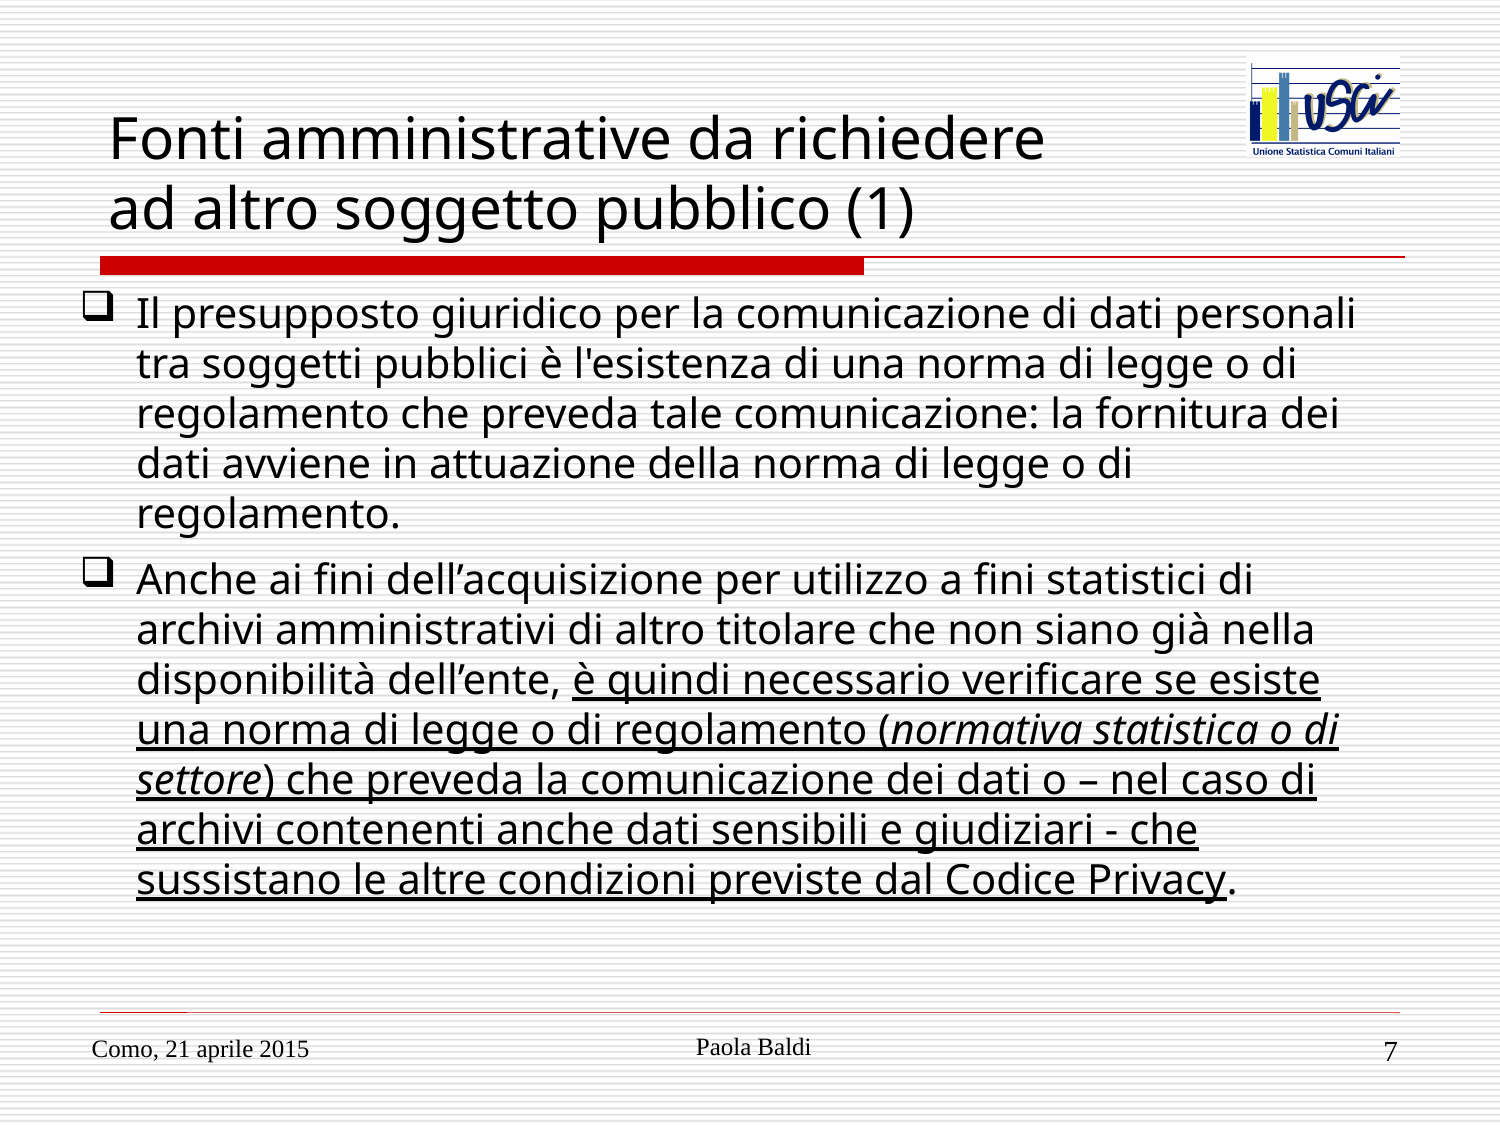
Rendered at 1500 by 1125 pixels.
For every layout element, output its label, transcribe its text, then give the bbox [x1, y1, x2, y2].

title Fonti amministrative da richiedere ad altro soggetto pubblico (1) [93, 43, 1407, 250]
picture [0, 0, 1500, 1125]
slide_number 7 [1186, 1024, 1413, 1103]
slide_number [76, 1024, 372, 1103]
footer Paola Baldi [395, 1022, 1175, 1106]
list Il presupposto giuridico per la comunicazione di dati personali tra soggetti pubblici è l'esistenza di una norma di legge o di regolamento che preveda tale comunicazione: la fornitura dei dati avviene in attuazione della norma di legge o di regolamento. Anche ai fini dell’acquisizione per utilizzo a fini statistici di archivi amministrativi di altro titolare che non siano già nella disponibilità dell’ente, è quindi necessario verificare se esiste una norma di legge o di regolamento (normativa statistica o di settore) che preveda la comunicazione dei dati o – nel caso di archivi contenenti anche dati sensibili e giudiziari - che sussistano le altre condizioni previste dal Codice Privacy. [64, 278, 1401, 1012]
